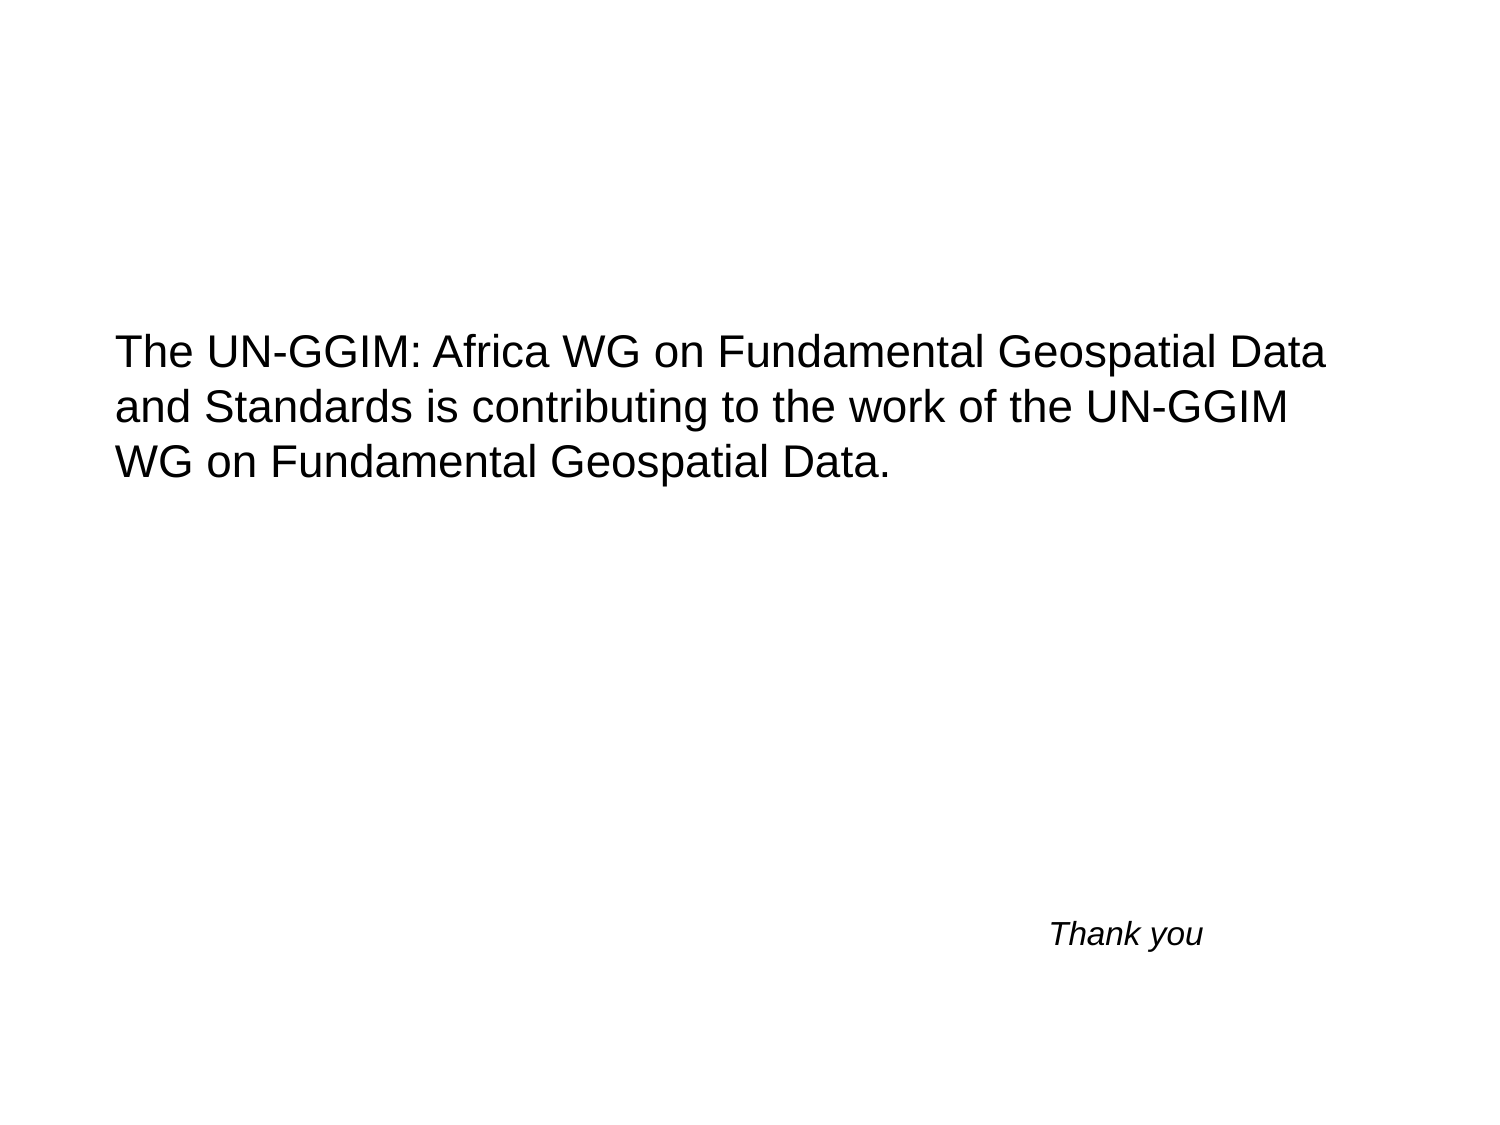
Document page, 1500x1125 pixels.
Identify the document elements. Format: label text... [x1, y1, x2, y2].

text_box The UN-GGIM: Africa WG on Fundamental Geospatial Data and Standards is contributing to the work of the UN-GGIM WG on Fundamental Geospatial Data. [100, 314, 1376, 495]
text_box Thank you [1033, 905, 1329, 960]
